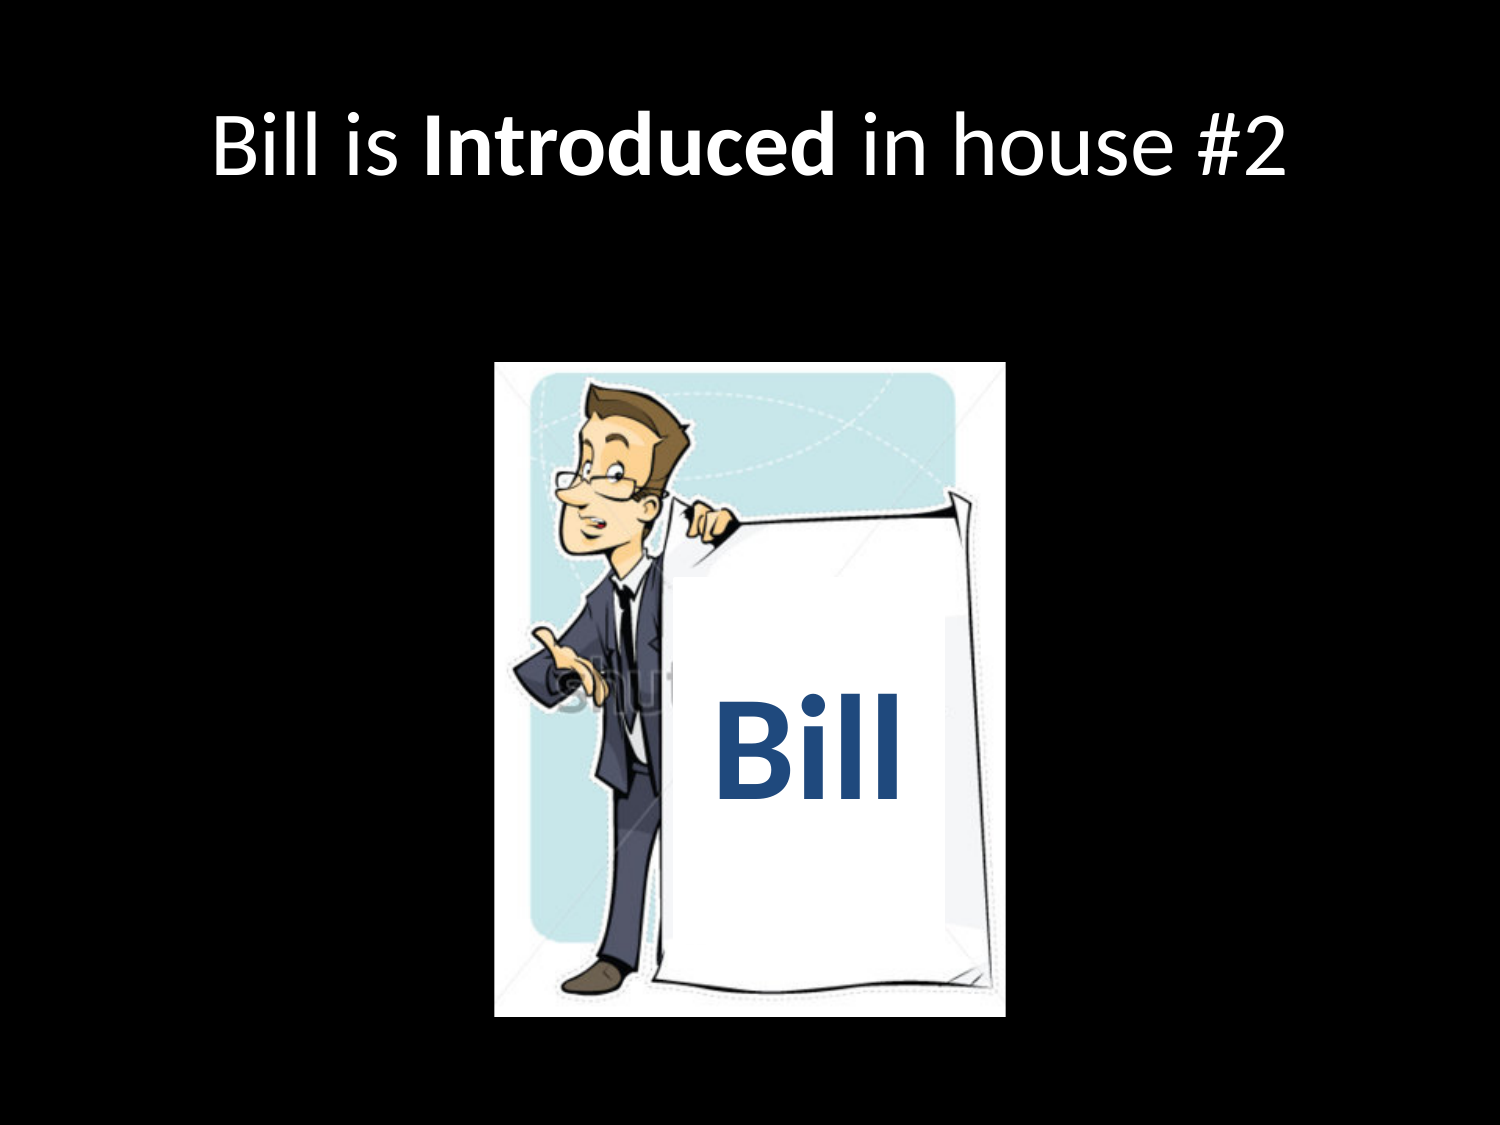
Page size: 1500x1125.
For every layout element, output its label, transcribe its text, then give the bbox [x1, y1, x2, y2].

title Bill is Introduced in house #2 [75, 45, 1425, 233]
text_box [494, 362, 1006, 1018]
